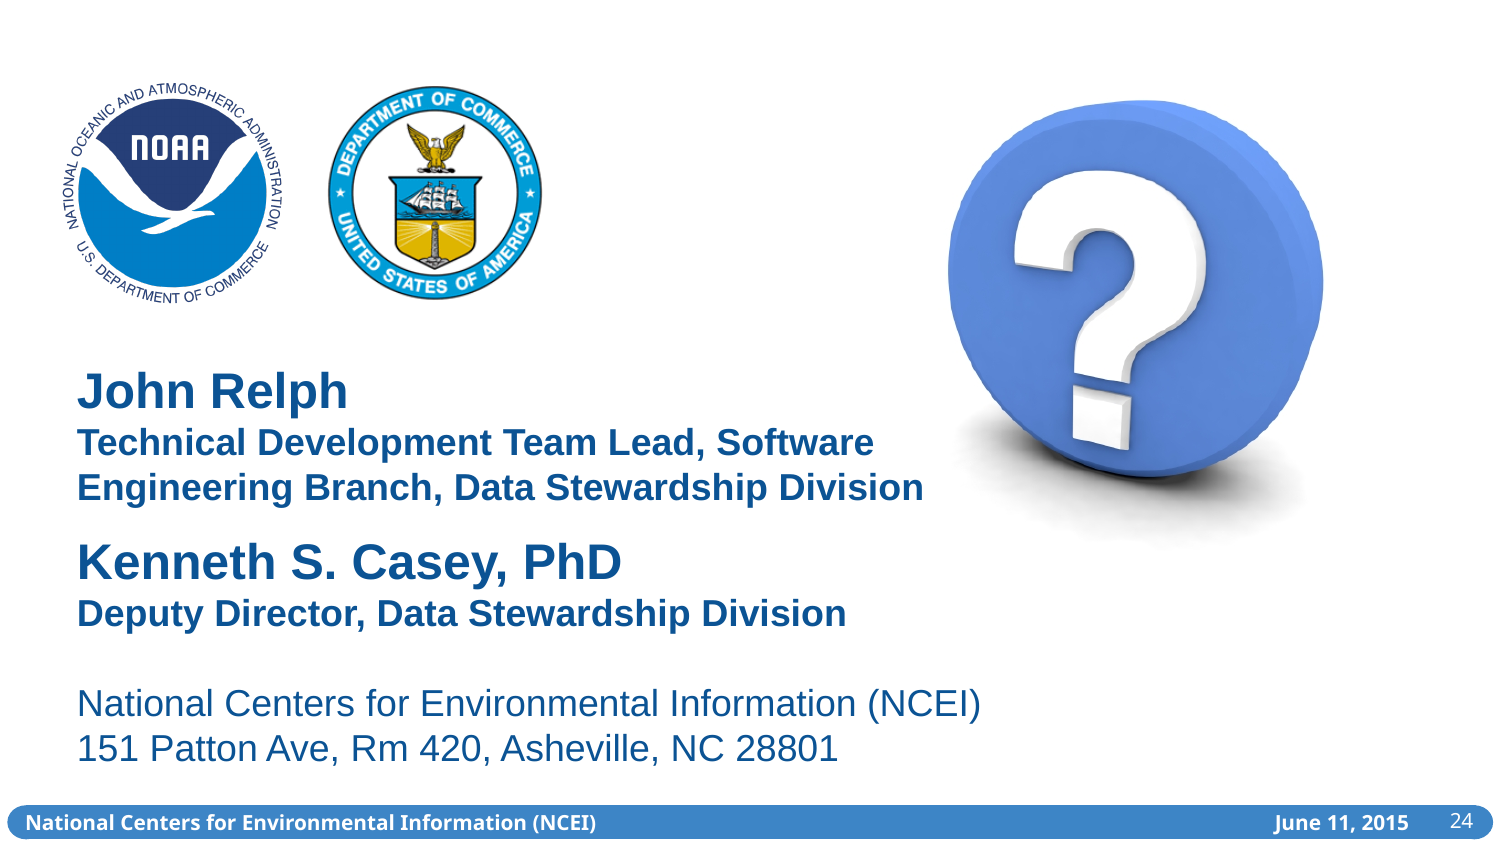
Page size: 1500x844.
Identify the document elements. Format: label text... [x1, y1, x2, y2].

slide_number ‹#› [1237, 796, 1425, 826]
picture [62, 83, 282, 304]
slide_number ‹#› [1410, 807, 1489, 836]
picture [879, 98, 1371, 551]
picture [324, 84, 545, 303]
picture [885, 483, 894, 497]
text_box [263, 590, 1285, 698]
